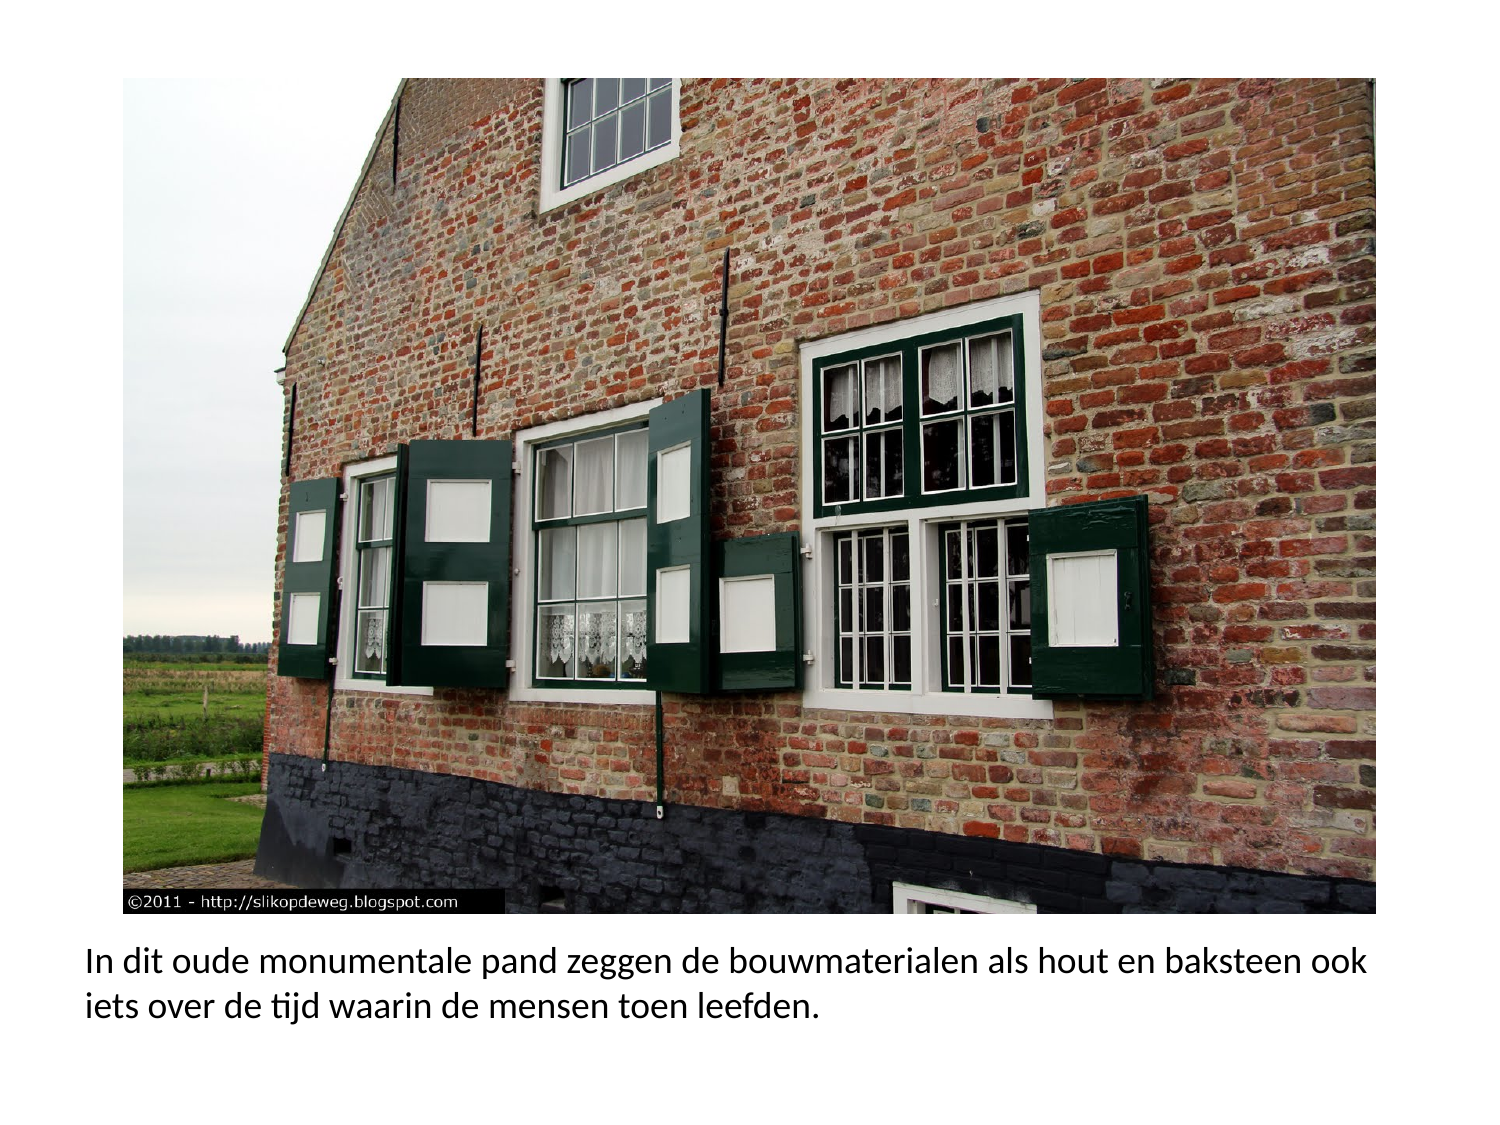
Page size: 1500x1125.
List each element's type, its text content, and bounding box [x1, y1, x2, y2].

picture [123, 77, 1377, 914]
text_box In dit oude monumentale pand zeggen de bouwmaterialen als hout en baksteen ook iets over de tijd waarin de mensen toen leefden. [70, 928, 1417, 1034]
